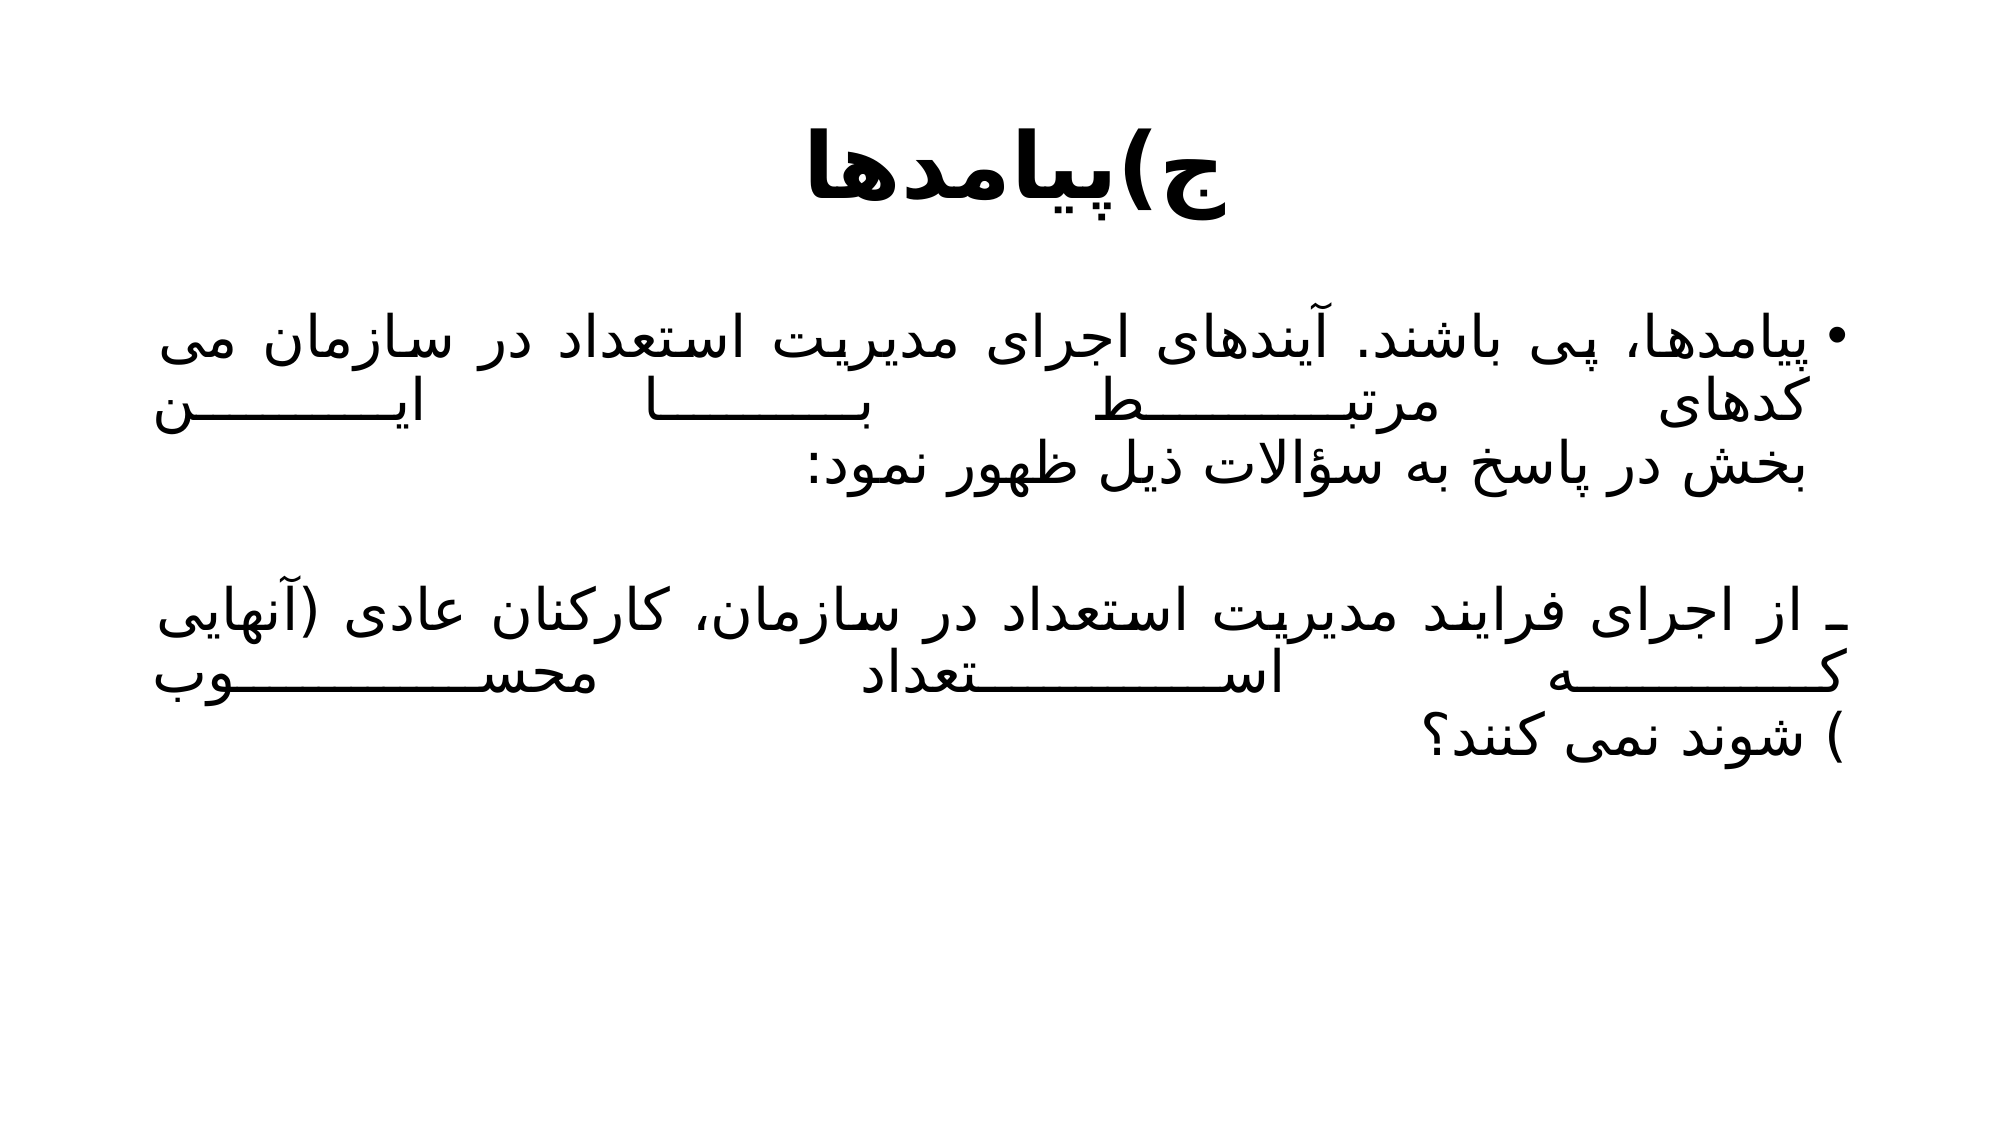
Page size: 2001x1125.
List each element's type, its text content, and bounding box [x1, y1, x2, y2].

title ج)پیامدها [137, 59, 1863, 278]
list پیامدها، پی باشند. آیندهای اجرای مدیریت استعداد در سازمان می کدهای مرتبط با این بخش در پاسخ به سؤالات ذیل ظهور نمود: ـ از اجرای فرایند مدیریت استعداد در سازمان، کارکنان عادی (آنهایی که استعداد محسوب ) شوند نمی کنند؟ [137, 299, 1863, 1014]
